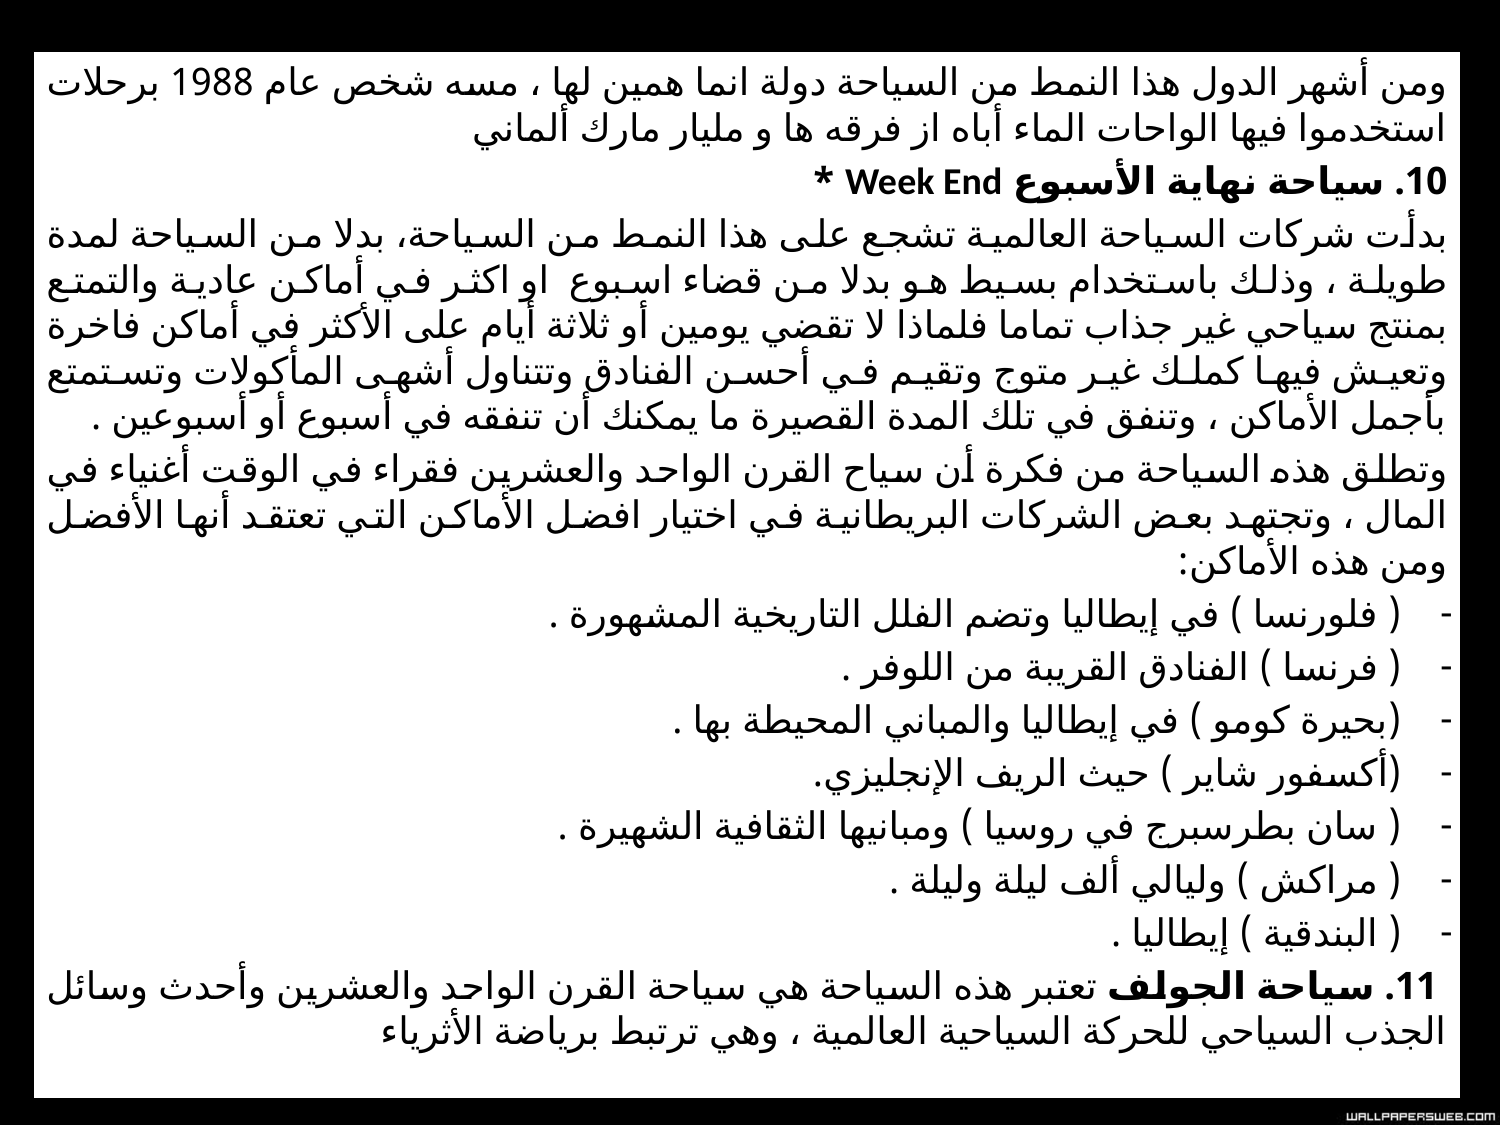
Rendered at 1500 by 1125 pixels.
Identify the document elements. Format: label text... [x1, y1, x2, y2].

picture [0, 0, 1500, 1125]
list ومن أشهر الدول هذا النمط من السياحة دولة انما همين لها ، مسه شخص عام 1988 برحلات استخدموا فيها الواحات الماء أباه از فرقه ها و مليار مارك ألماني 10. سياحة نهاية الأسبوع Week End * بدأت شركات السياحة العالمية تشجع على هذا النمط من السياحة، بدلا من السياحة لمدة طويلة ، وذلك باستخدام بسيط هو بدلا من قضاء اسبوع او اكثر في أماكن عادية والتمتع بمنتج سياحي غير جذاب تماما فلماذا لا تقضي يومين أو ثلاثة أيام على الأكثر في أماكن فاخرة وتعيش فيها كملك غير متوج وتقيم في أحسن الفنادق وتتناول أشهى المأكولات وتستمتع بأجمل الأماكن ، وتنفق في تلك المدة القصيرة ما يمكنك أن تنفقه في أسبوع أو أسبوعين . وتطلق هذه السياحة من فكرة أن سياح القرن الواحد والعشرين فقراء في الوقت أغنياء في المال ، وتجتهد بعض الشركات البريطانية في اختيار افضل الأماكن التي تعتقد أنها الأفضل ومن هذه الأماكن: ( فلورنسا ) في إيطاليا وتضم الفلل التاريخية المشهورة . ( فرنسا ) الفنادق القريبة من اللوفر . (بحيرة كومو ) في إيطاليا والمباني المحيطة بها . (أكسفور شایر ) حيث الريف الإنجليزي. ( سان بطرسبرج في روسيا ) ومبانيها الثقافية الشهيرة . ( مراکش ) وليالي ألف ليلة وليلة . ( البندقية ) إيطاليا . 11. سياحة الجولف تعتبر هذه السياحة هي سياحة القرن الواحد والعشرين وأحدث وسائل الجذب السياحي للحركة السياحية العالمية ، وهي ترتبط برياضة الأثرياء [29, 48, 1465, 1102]
